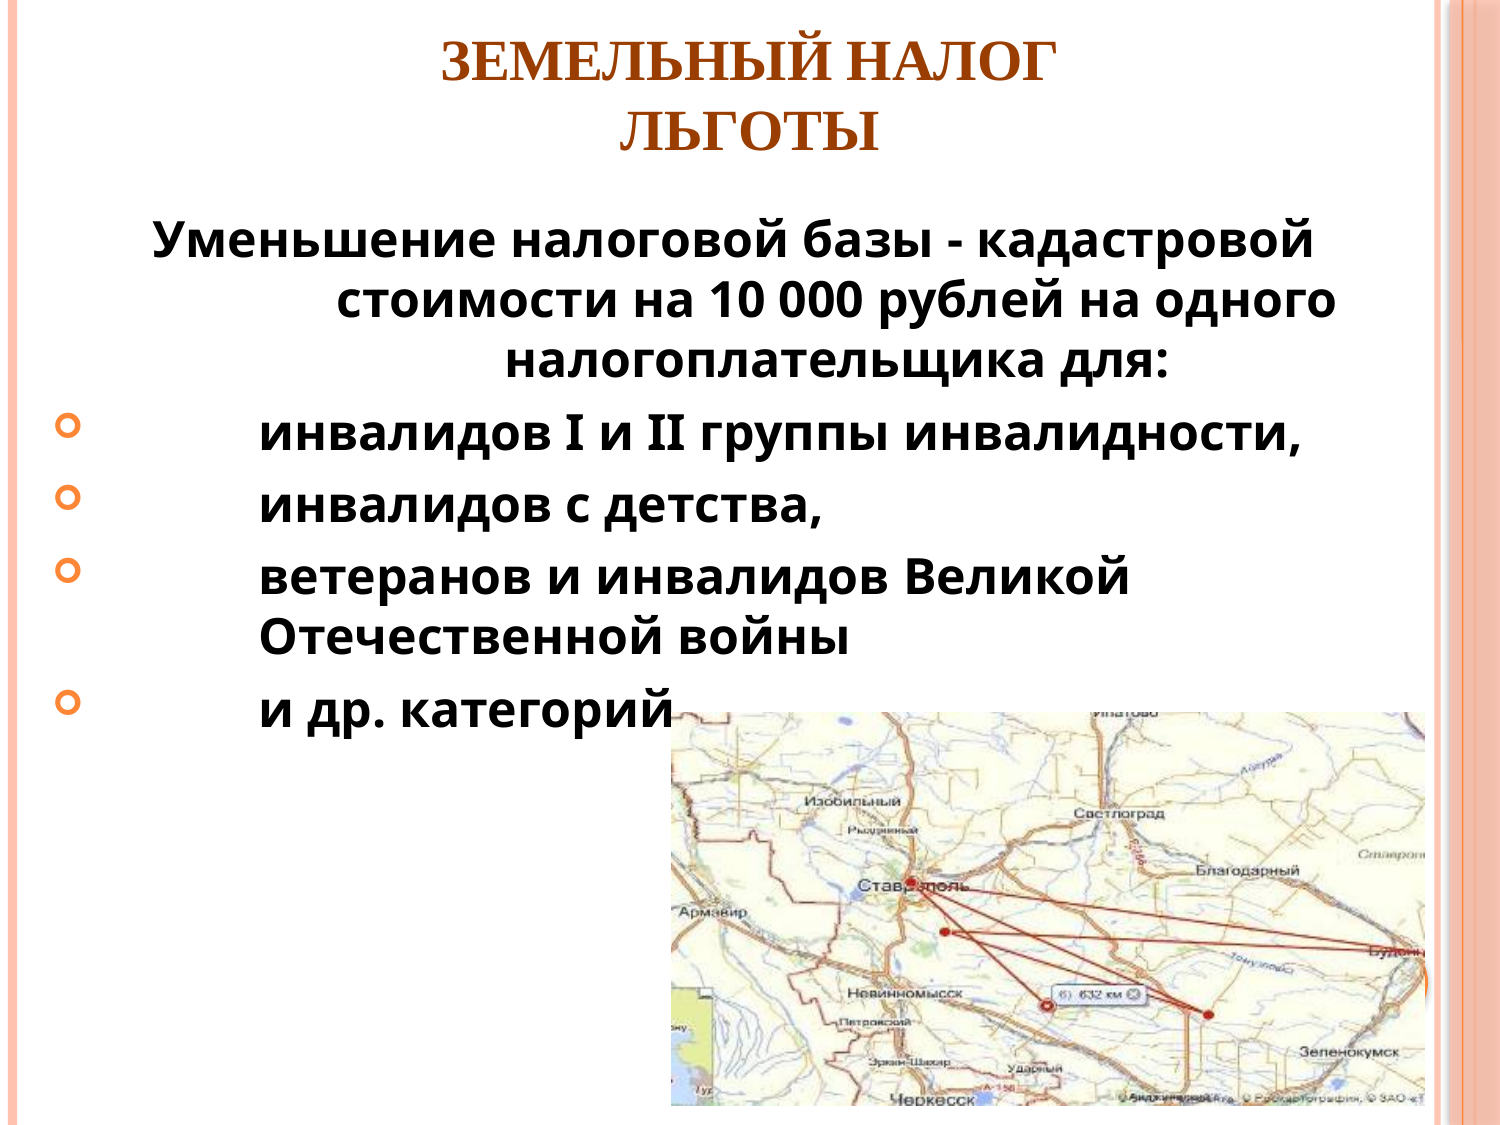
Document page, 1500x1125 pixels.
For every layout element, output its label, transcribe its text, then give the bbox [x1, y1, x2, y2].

title Земельный налог Льготы [75, 24, 1425, 170]
list Уменьшение налоговой базы - кадастровой стоимости на 10 000 рублей на одного налогоплательщика для: инвалидов I и II группы инвалидности, инвалидов с детства, ветеранов и инвалидов Великой Отечественной войны и др. категорий [37, 200, 1432, 922]
picture [670, 711, 1426, 1107]
